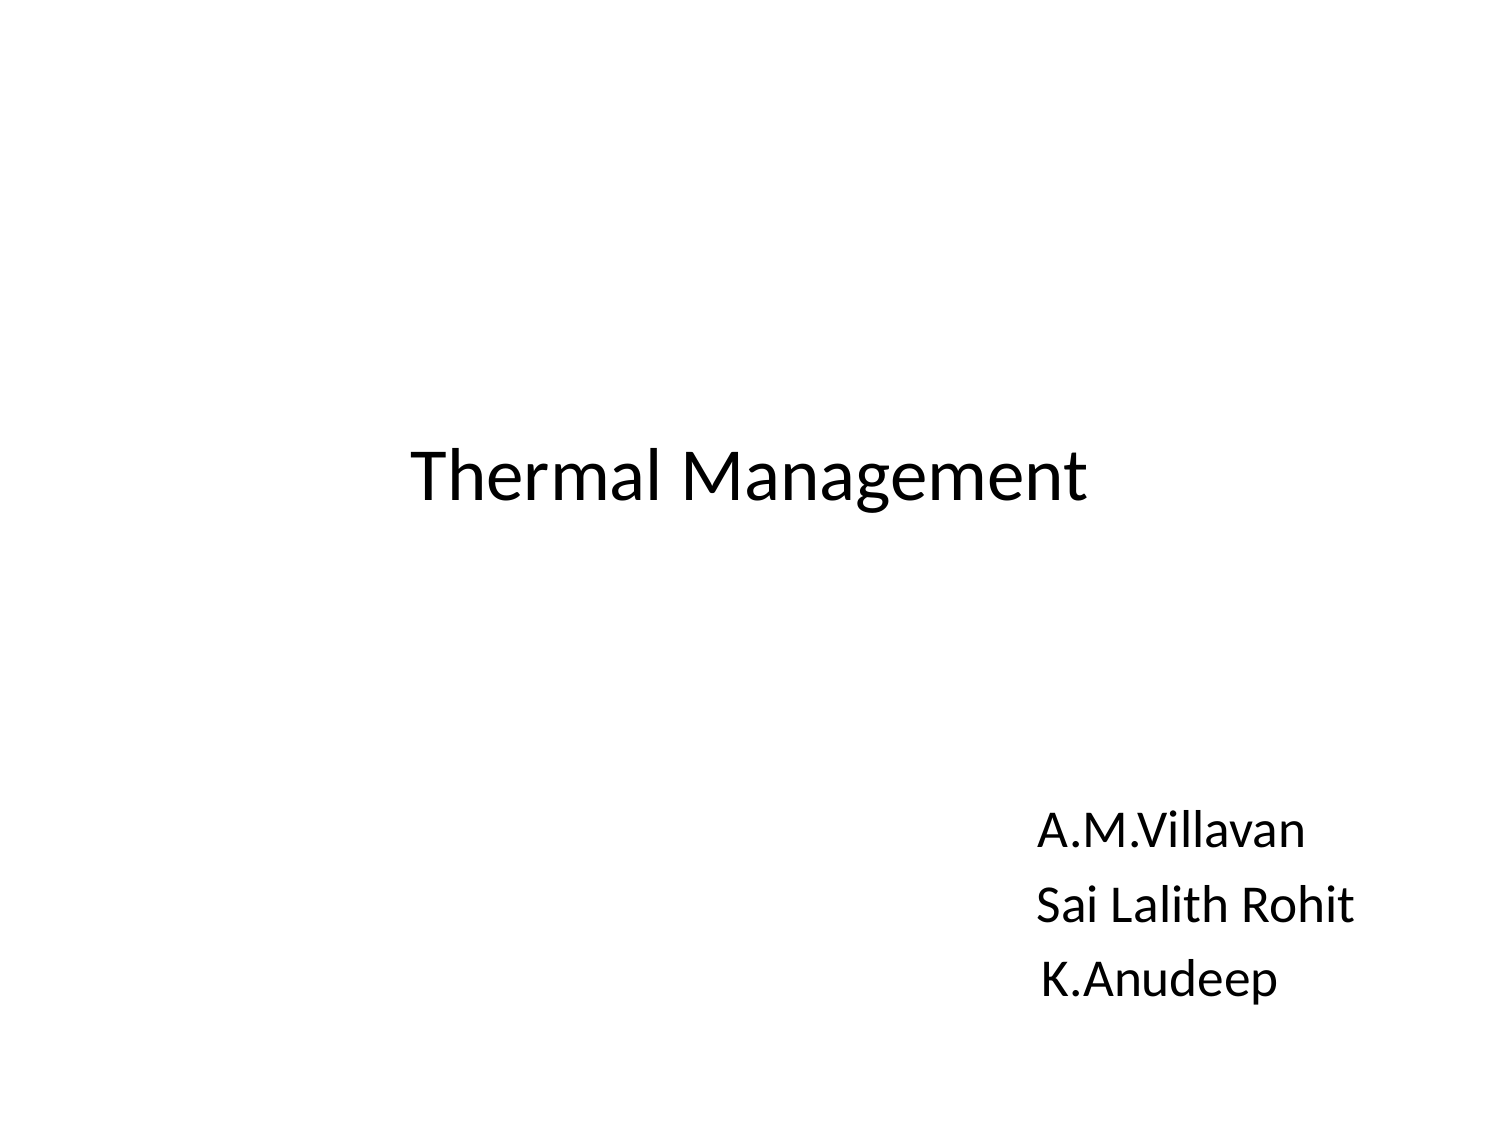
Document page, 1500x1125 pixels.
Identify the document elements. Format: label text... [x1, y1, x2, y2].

title Thermal Management [112, 349, 1388, 591]
subtitle A.M.Villavan Sai Lalith Rohit K.Anudeep [225, 637, 1376, 1024]
